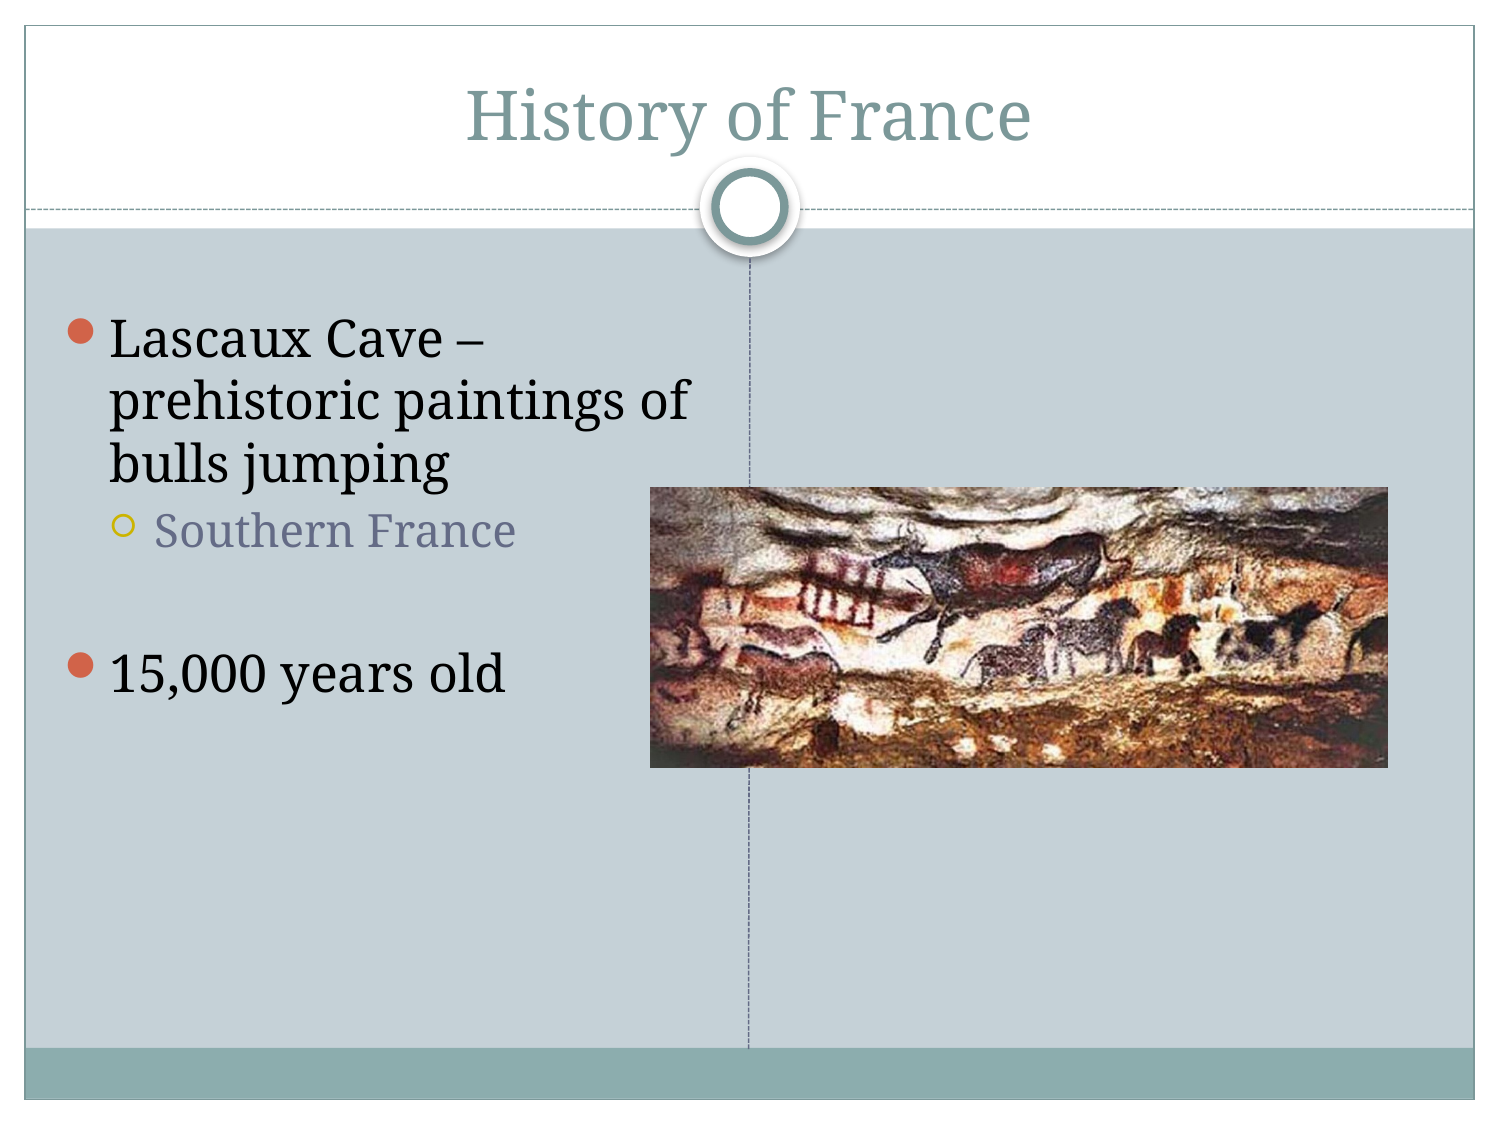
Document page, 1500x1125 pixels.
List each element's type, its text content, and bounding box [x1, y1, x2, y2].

list Lascaux Cave – prehistoric paintings of bulls jumping Southern France 15,000 years old [49, 224, 712, 993]
title History of France [49, 37, 1450, 162]
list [649, 487, 1388, 768]
